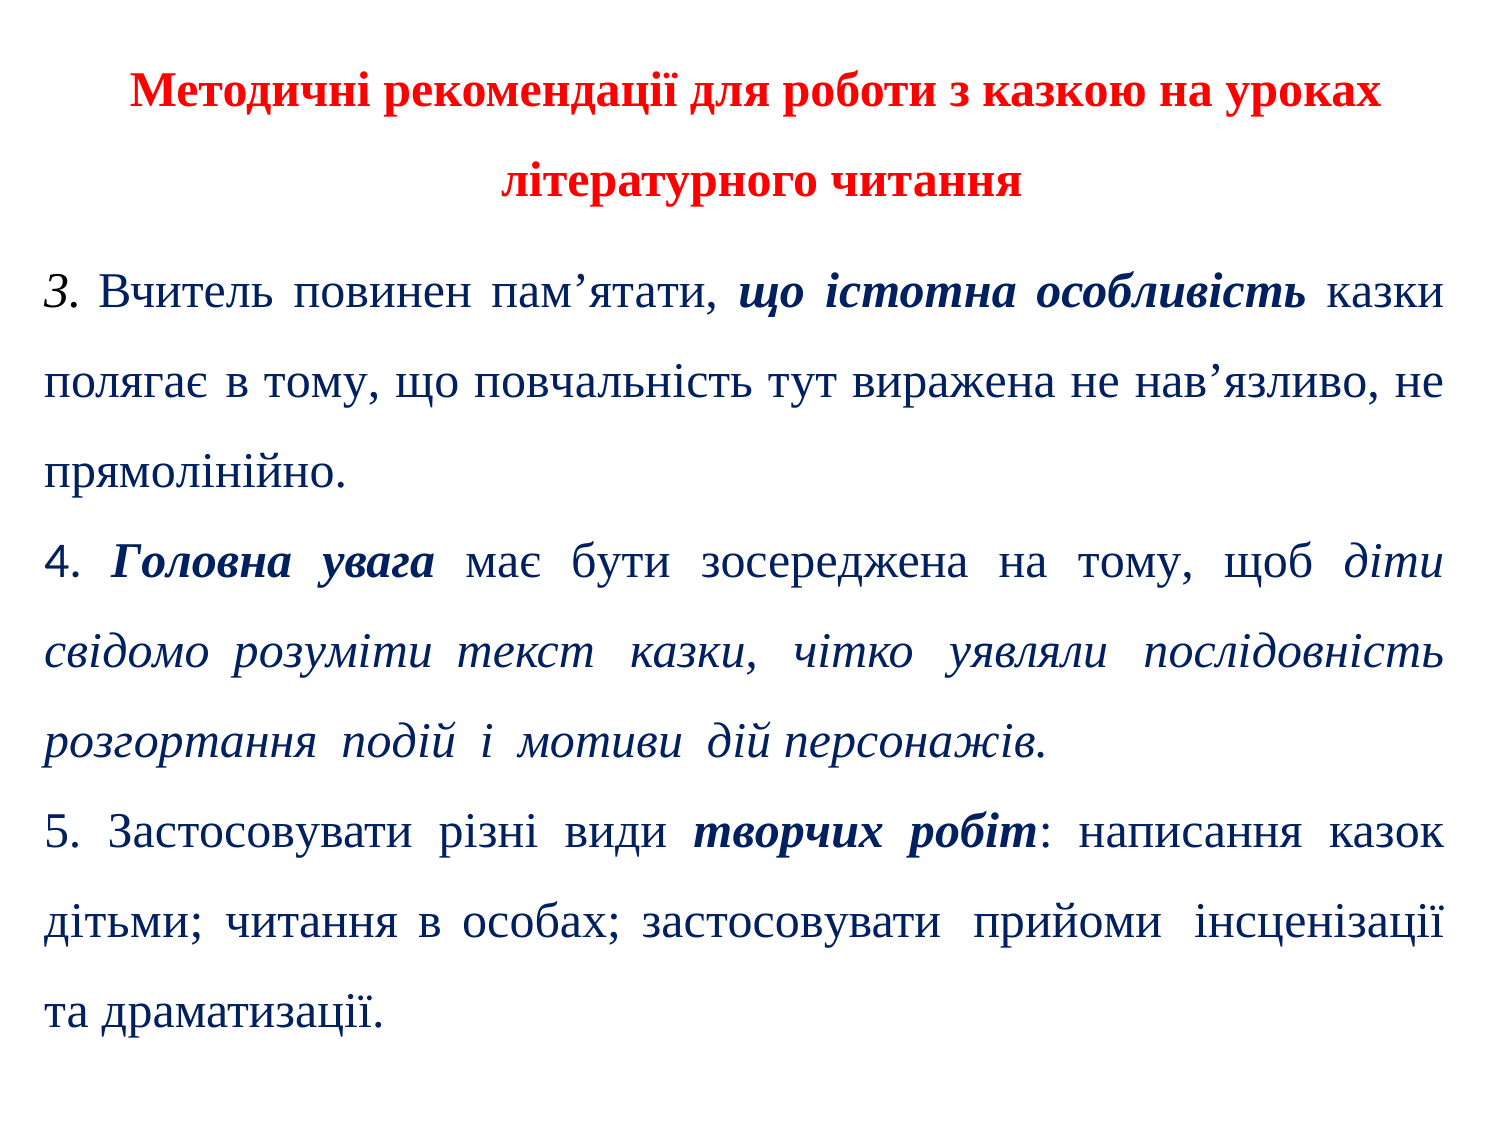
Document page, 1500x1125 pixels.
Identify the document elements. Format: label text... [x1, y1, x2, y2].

text_box Методичні рекомендації для роботи з казкою на уроках літературного читання [29, 19, 1459, 214]
text_box 3. Вчитель повинен пам’ятати, що істотна особливість казки полягає в тому, що повчальність тут виражена не нав’язливо, не прямолінійно. 4. Головна увага має бути зосереджена на тому, щоб діти свідомо розуміти текст казки, чітко уявляли послідовність розгортання подій і мотиви дій персонажів. 5. Застосовувати різні види творчих робіт: написання казок дітьми; читання в особах; застосовувати прийоми інсценізації та драматизації. [29, 219, 1459, 1098]
